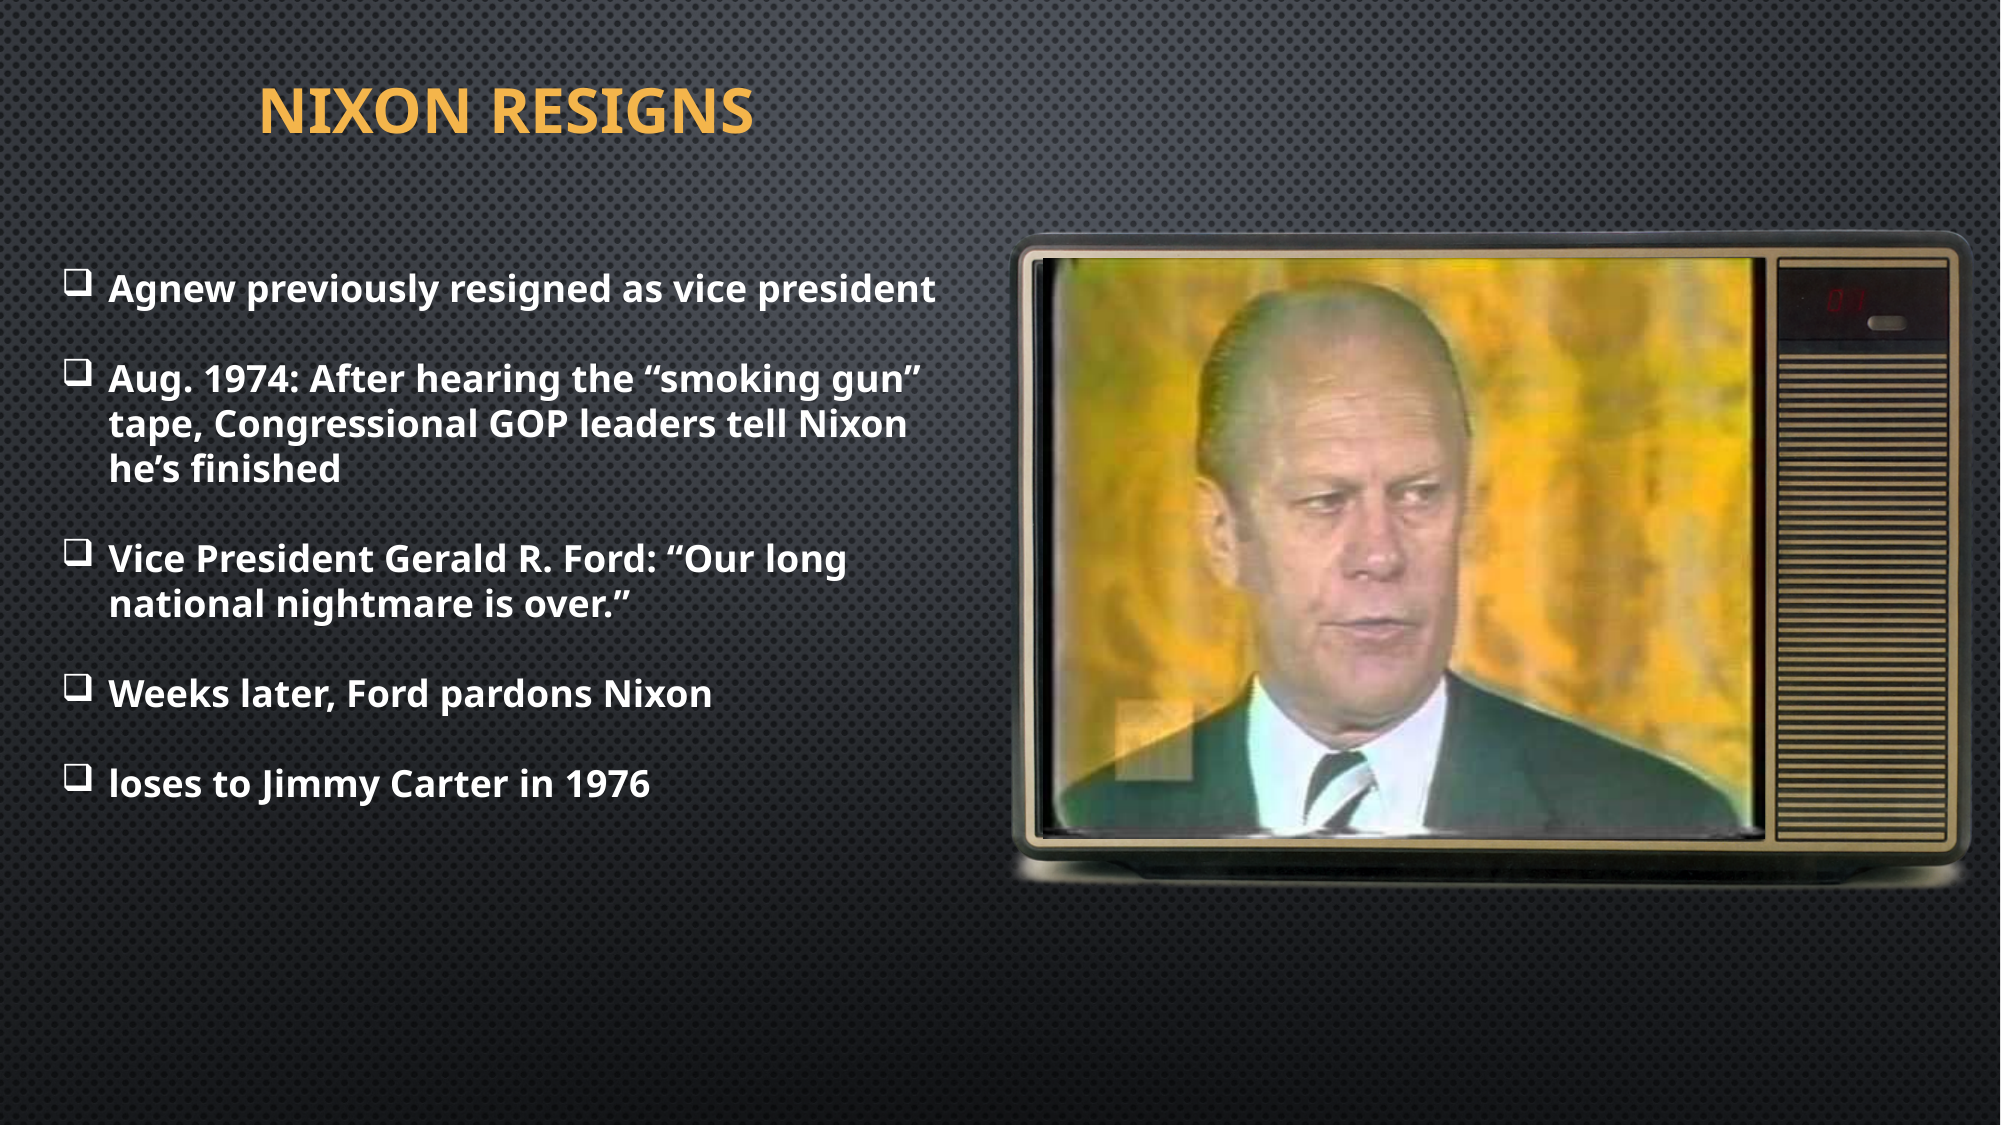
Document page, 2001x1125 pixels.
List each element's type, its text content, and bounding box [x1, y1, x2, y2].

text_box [1041, 257, 1766, 840]
text_box Agnew previously resigned as vice president Aug. 1974: After hearing the “smoking gun” tape, Congressional GOP leaders tell Nixon he’s finished Vice President Gerald R. Ford: “Our long national nightmare is over.” Weeks later, Ford pardons Nixon loses to Jimmy Carter in 1976 [46, 257, 977, 813]
title Nixon resigns [12, 28, 1000, 189]
picture [996, 225, 1986, 898]
